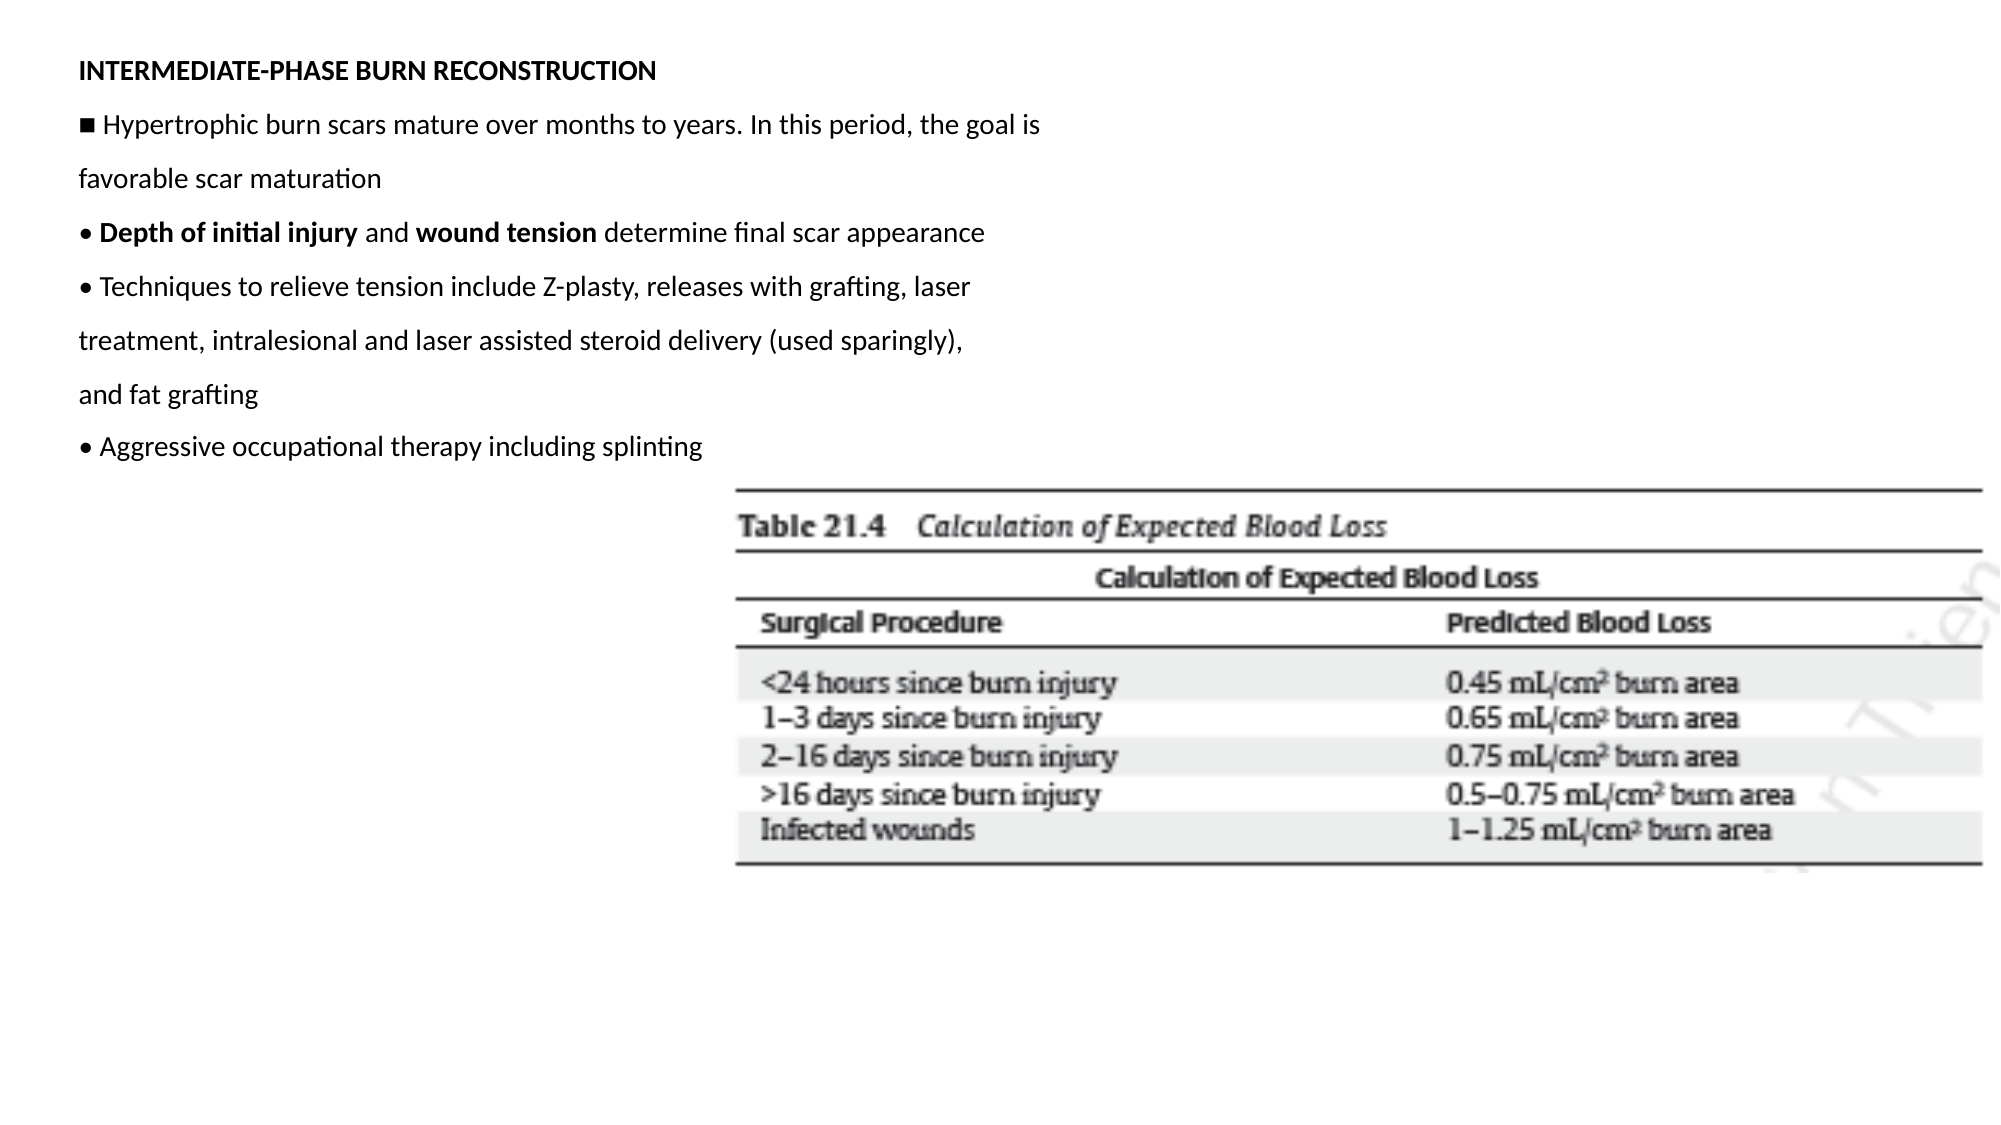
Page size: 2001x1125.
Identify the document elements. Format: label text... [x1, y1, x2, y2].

picture [727, 474, 2000, 873]
text_box INTERMEDIATE-PHASE BURN RECONSTRUCTION ■ Hypertrophic burn scars mature over months to years. In this period, the goal is favorable scar maturation • Depth of initial injury and wound tension determine final scar appearance • Techniques to relieve tension include Z-plasty, releases with grafting, laser treatment, intralesional and laser assisted steroid delivery (used sparingly), and fat grafting • Aggressive occupational therapy including splinting [63, 41, 1064, 470]
